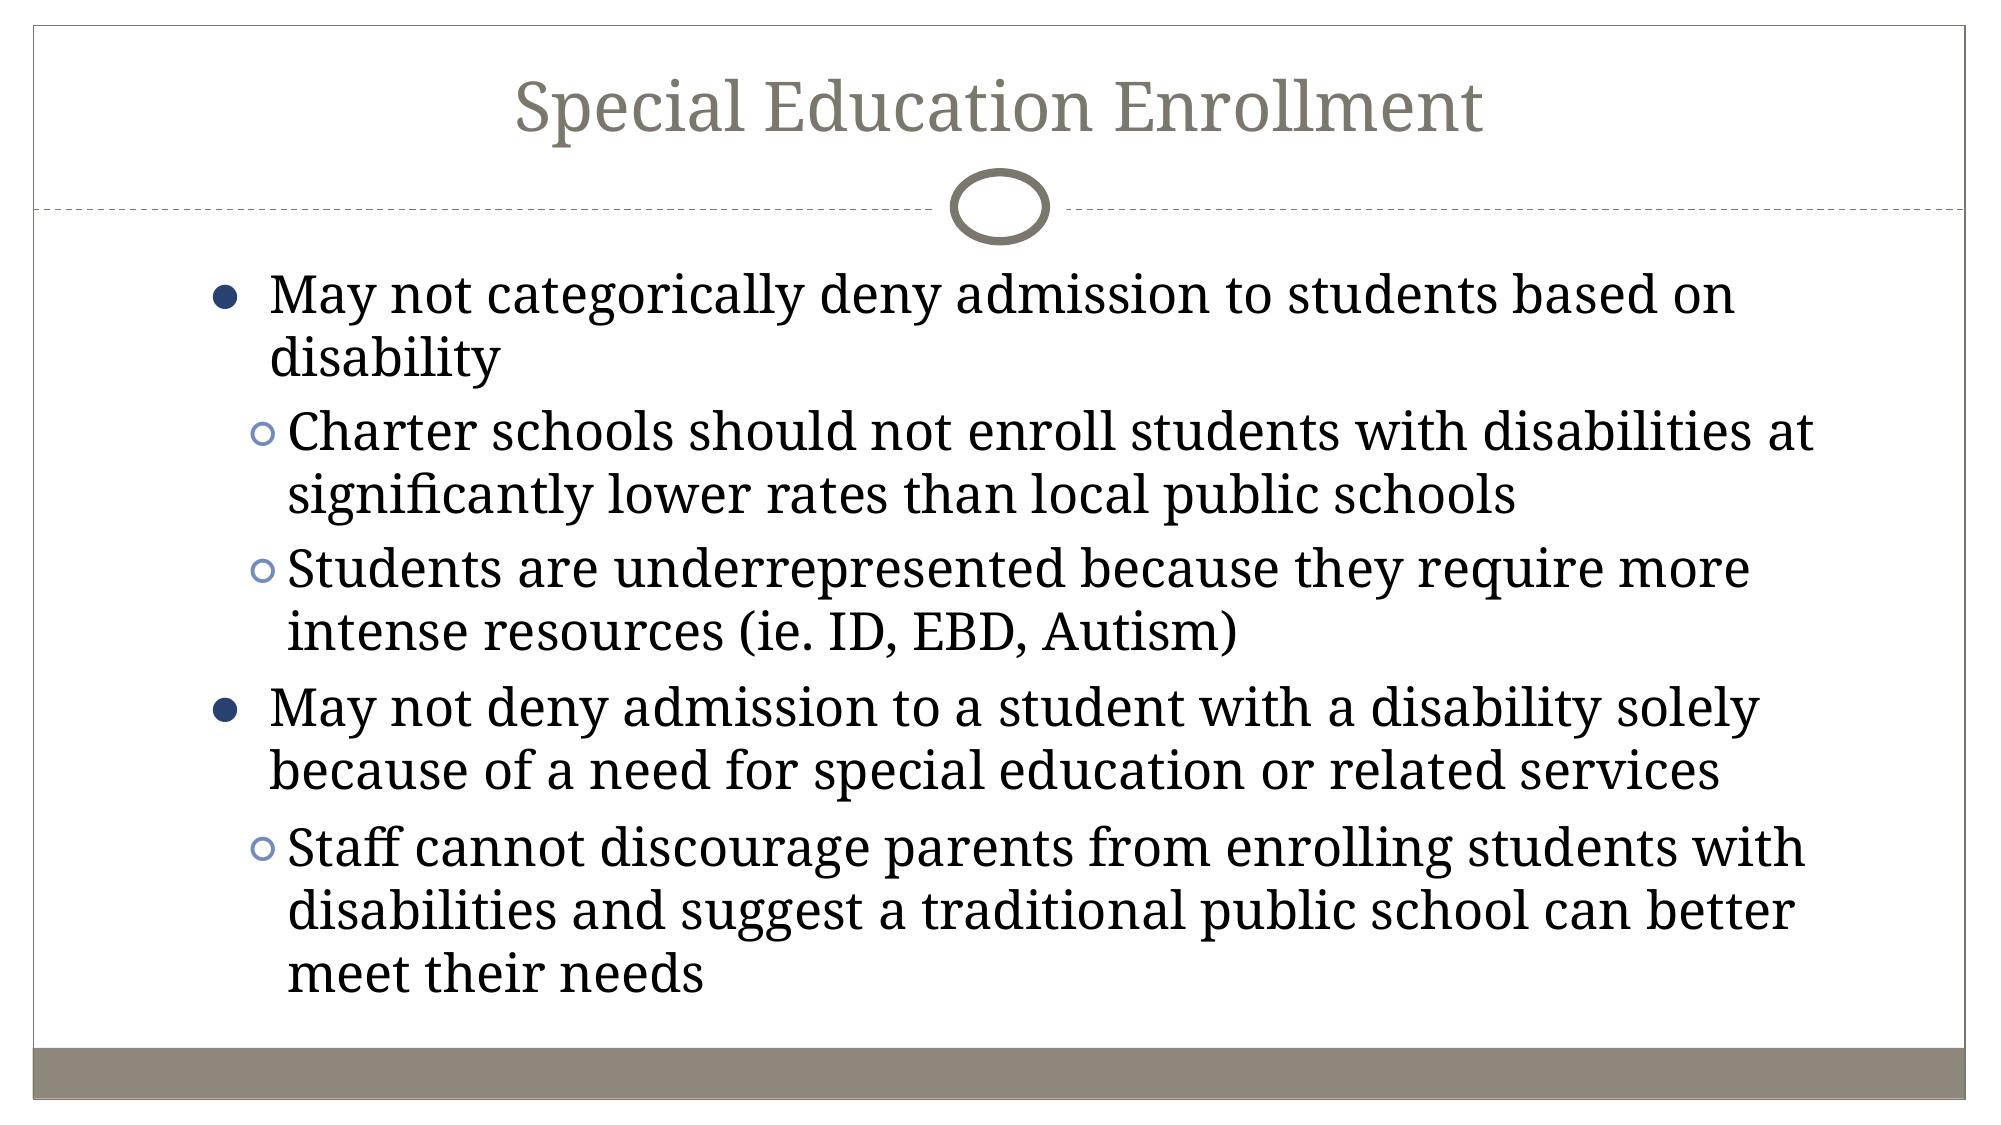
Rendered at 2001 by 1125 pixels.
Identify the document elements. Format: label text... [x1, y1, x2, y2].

list May not categorically deny admission to students based on disability Charter schools should not enroll students with disabilities at significantly lower rates than local public schools Students are underrepresented because they require more intense resources (ie. ID, EBD, Autism) May not deny admission to a student with a disability solely because of a need for special education or related services Staff cannot discourage parents from enrolling students with disabilities and suggest a traditional public school can better meet their needs [161, 252, 1839, 1000]
title Special Education Enrollment [161, 28, 1839, 154]
